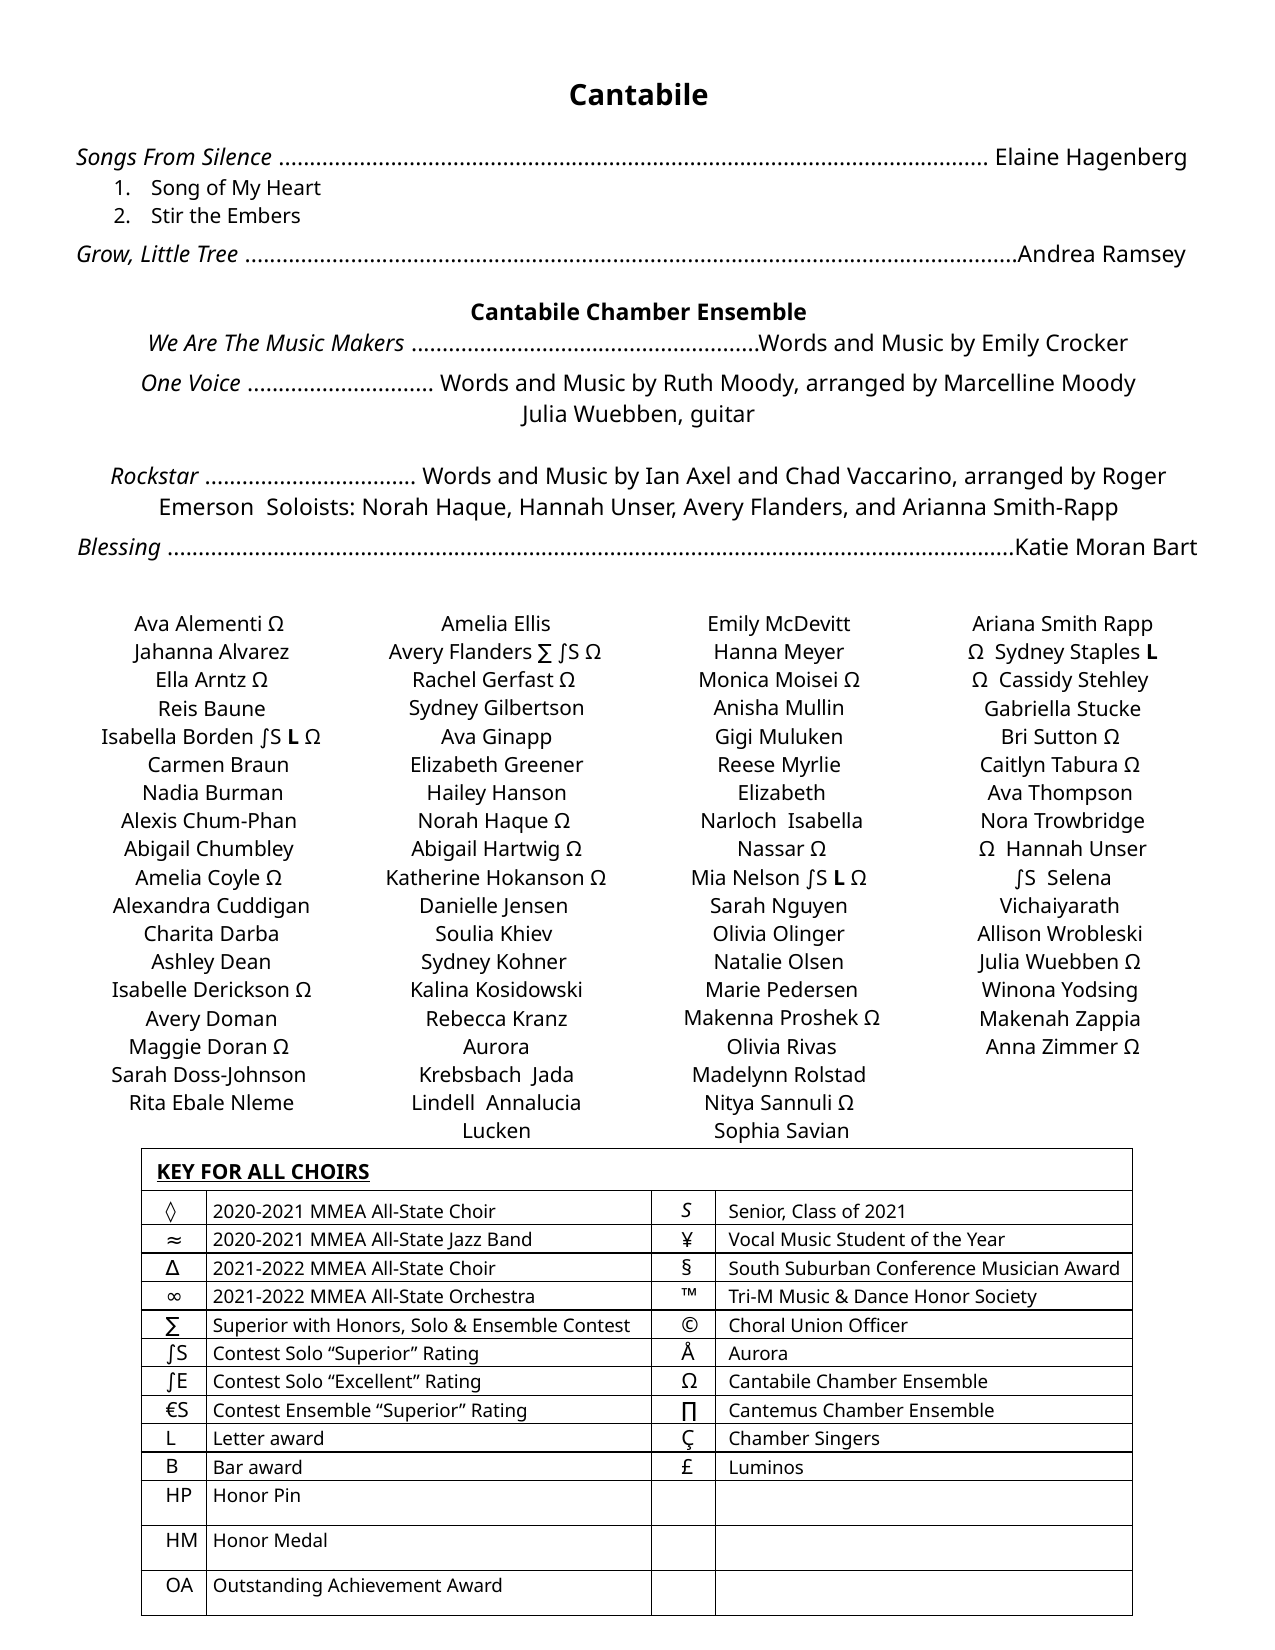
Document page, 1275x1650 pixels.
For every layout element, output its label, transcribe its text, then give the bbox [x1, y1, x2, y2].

table_cell [652, 1526, 715, 1570]
table_cell 2021-2022 MMEA All-State Choir [207, 1254, 651, 1281]
table_cell ∫E [142, 1367, 206, 1395]
table_cell © [652, 1311, 715, 1338]
table_cell B [142, 1453, 206, 1480]
table_cell ∞ [142, 1282, 206, 1309]
table_cell [652, 1481, 715, 1525]
table_cell ∆ [142, 1254, 206, 1281]
table_cell Cantemus Chamber Ensemble [716, 1396, 1132, 1423]
text_box Ava Alementi Ω Jahanna Alvarez Ella Arntz Ω Reis Baune Isabella Borden ∫S L Ω Carmen Braun Nadia Burman Alexis Chum-Phan Abigail Chumbley Amelia Coyle Ω Alexandra Cuddigan Charita Darba Ashley Dean Isabelle Derickson Ω Avery Doman Maggie Doran Ω Sarah Doss-Johnson Rita Ebale Nleme [99, 605, 323, 1115]
table_cell ∫S [142, 1339, 206, 1366]
table_cell Outstanding Achievement Award [207, 1571, 651, 1615]
text_box Emily McDevitt Hanna Meyer Monica Moisei Ω Anisha Mullin Gigi Muluken Reese Myrlie Elizabeth Narloch Isabella Nassar Ω Mia Nelson ∫S L Ω Sarah Nguyen Olivia Olinger Natalie Olsen Marie Pedersen Makenna Proshek Ω Olivia Rivas Madelynn Rolstad Nitya Sannuli Ω Sophia Savian [681, 605, 881, 1143]
table_cell Superior with Honors, Solo & Ensemble Contest [207, 1311, 651, 1338]
table_cell ∑ [142, 1311, 206, 1338]
table_cell Contest Solo “Excellent” Rating [207, 1367, 651, 1395]
table_cell OA [142, 1571, 206, 1615]
table_cell Honor Medal [207, 1526, 651, 1570]
table_cell €S [142, 1396, 206, 1423]
table_cell Tri-M Music & Dance Honor Society [716, 1282, 1132, 1309]
table_cell 2021-2022 MMEA All-State Orchestra [207, 1282, 651, 1309]
table_cell Vocal Music Student of the Year [716, 1225, 1132, 1252]
table_cell Ω [652, 1367, 715, 1395]
table_cell [716, 1481, 1132, 1525]
table_cell ◊ [142, 1191, 206, 1224]
table_cell ∏ [652, 1396, 715, 1423]
table_cell S [652, 1191, 715, 1224]
table_cell Letter award [207, 1424, 651, 1451]
table_cell ¥ [652, 1225, 715, 1252]
table_cell Bar award [207, 1453, 651, 1480]
table_cell Contest Ensemble “Superior” Rating [207, 1396, 651, 1423]
table_cell 2020-2021 MMEA All-State Jazz Band [207, 1225, 651, 1252]
table_cell Cantabile Chamber Ensemble [716, 1367, 1132, 1395]
table_cell [716, 1571, 1132, 1615]
table_cell HM [142, 1526, 206, 1570]
table_header KEY FOR ALL CHOIRS [142, 1149, 1132, 1190]
table_cell [652, 1571, 715, 1615]
table_cell Aurora [716, 1339, 1132, 1366]
table_cell [716, 1526, 1132, 1570]
table_cell Contest Solo “Superior” Rating [207, 1339, 651, 1366]
table_cell HP [142, 1481, 206, 1525]
table_cell Å [652, 1339, 715, 1366]
table_cell Ç [652, 1424, 715, 1451]
table_cell L [142, 1424, 206, 1451]
table_cell South Suburban Conference Musician Award [716, 1254, 1132, 1281]
table_cell Chamber Singers [716, 1424, 1132, 1451]
table_cell ≈ [142, 1225, 206, 1252]
table_cell Choral Union Officer [716, 1311, 1132, 1338]
text_box Cantabile Songs From Silence .................................................................................................................. Elaine Hagenberg Song of My Heart Stir the Embers Grow, Little Tree ............................................................................................................................Andrea Ramsey Cantabile Chamber Ensemble We Are The Music Makers ........................................................Words and Music by Emily Crocker One Voice .............................. Words and Music by Ruth Moody, arranged by Marcelline Moody Julia Wuebben, guitar Rockstar .................................. Words and Music by Ian Axel and Chad Vaccarino, arranged by Roger Emerson Soloists: Norah Haque, Hannah Unser, Avery Flanders, and Arianna Smith-Rapp Blessing ........................................................................................................................................Katie Moran Bart [73, 74, 1204, 560]
table_cell Senior, Class of 2021 [716, 1191, 1132, 1224]
table_cell Honor Pin [207, 1481, 651, 1525]
table_cell £ [652, 1453, 715, 1480]
table_cell § [652, 1254, 715, 1281]
table_cell ™ [652, 1282, 715, 1309]
table_cell 2020-2021 MMEA All-State Choir [207, 1191, 651, 1224]
table_cell Luminos [716, 1453, 1132, 1480]
text_box Amelia Ellis Avery Flanders ∑ ∫S Ω Rachel Gerfast Ω Sydney Gilbertson Ava Ginapp Elizabeth Greener Hailey Hanson Norah Haque Ω Abigail Hartwig Ω Katherine Hokanson Ω Danielle Jensen Soulia Khiev Sydney Kohner Kalina Kosidowski Rebecca Kranz Aurora Krebsbach Jada Lindell Annalucia Lucken [384, 605, 608, 1143]
text_box Ariana Smith Rapp Ω Sydney Staples L Ω Cassidy Stehley Gabriella Stucke Bri Sutton Ω Caitlyn Tabura Ω Ava Thompson Nora Trowbridge Ω Hannah Unser ∫S Selena Vichaiyarath Allison Wrobleski Julia Wuebben Ω Winona Yodsing Makenah Zappia Anna Zimmer Ω [962, 605, 1162, 1059]
